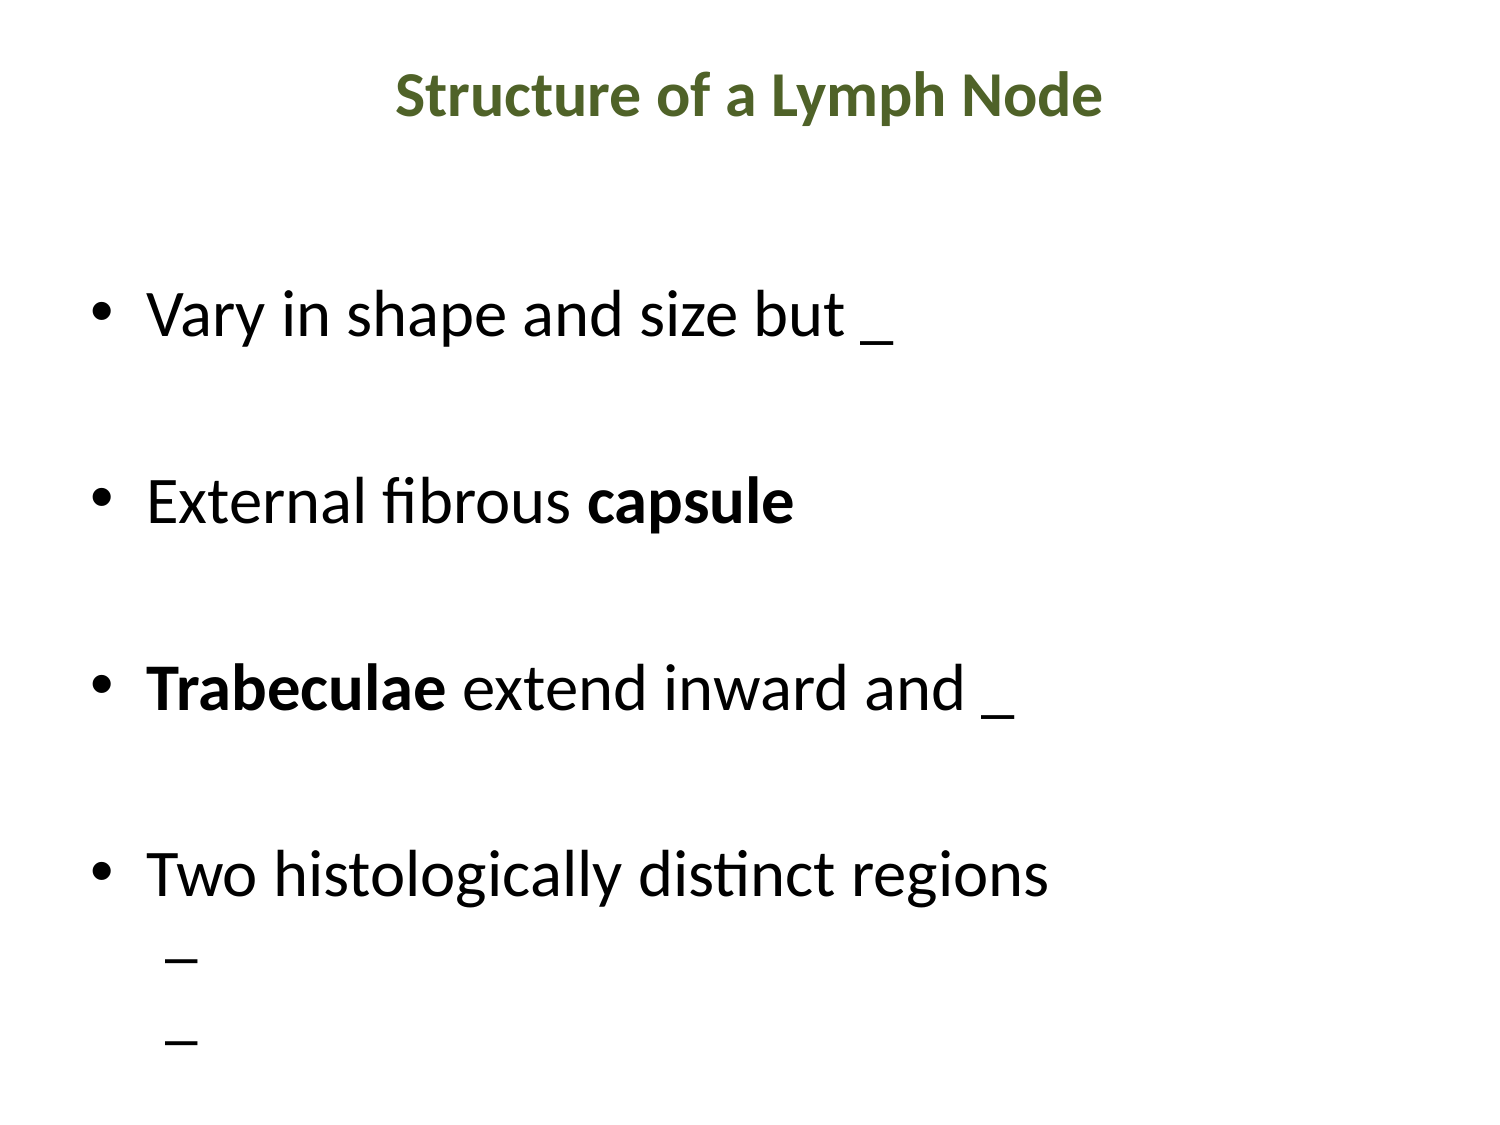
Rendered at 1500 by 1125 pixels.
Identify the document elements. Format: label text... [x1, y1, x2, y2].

title Structure of a Lymph Node [75, 45, 1425, 138]
list Vary in shape and size but _ External fibrous capsule Trabeculae extend inward and _ Two histologically distinct regions [75, 262, 1425, 1005]
